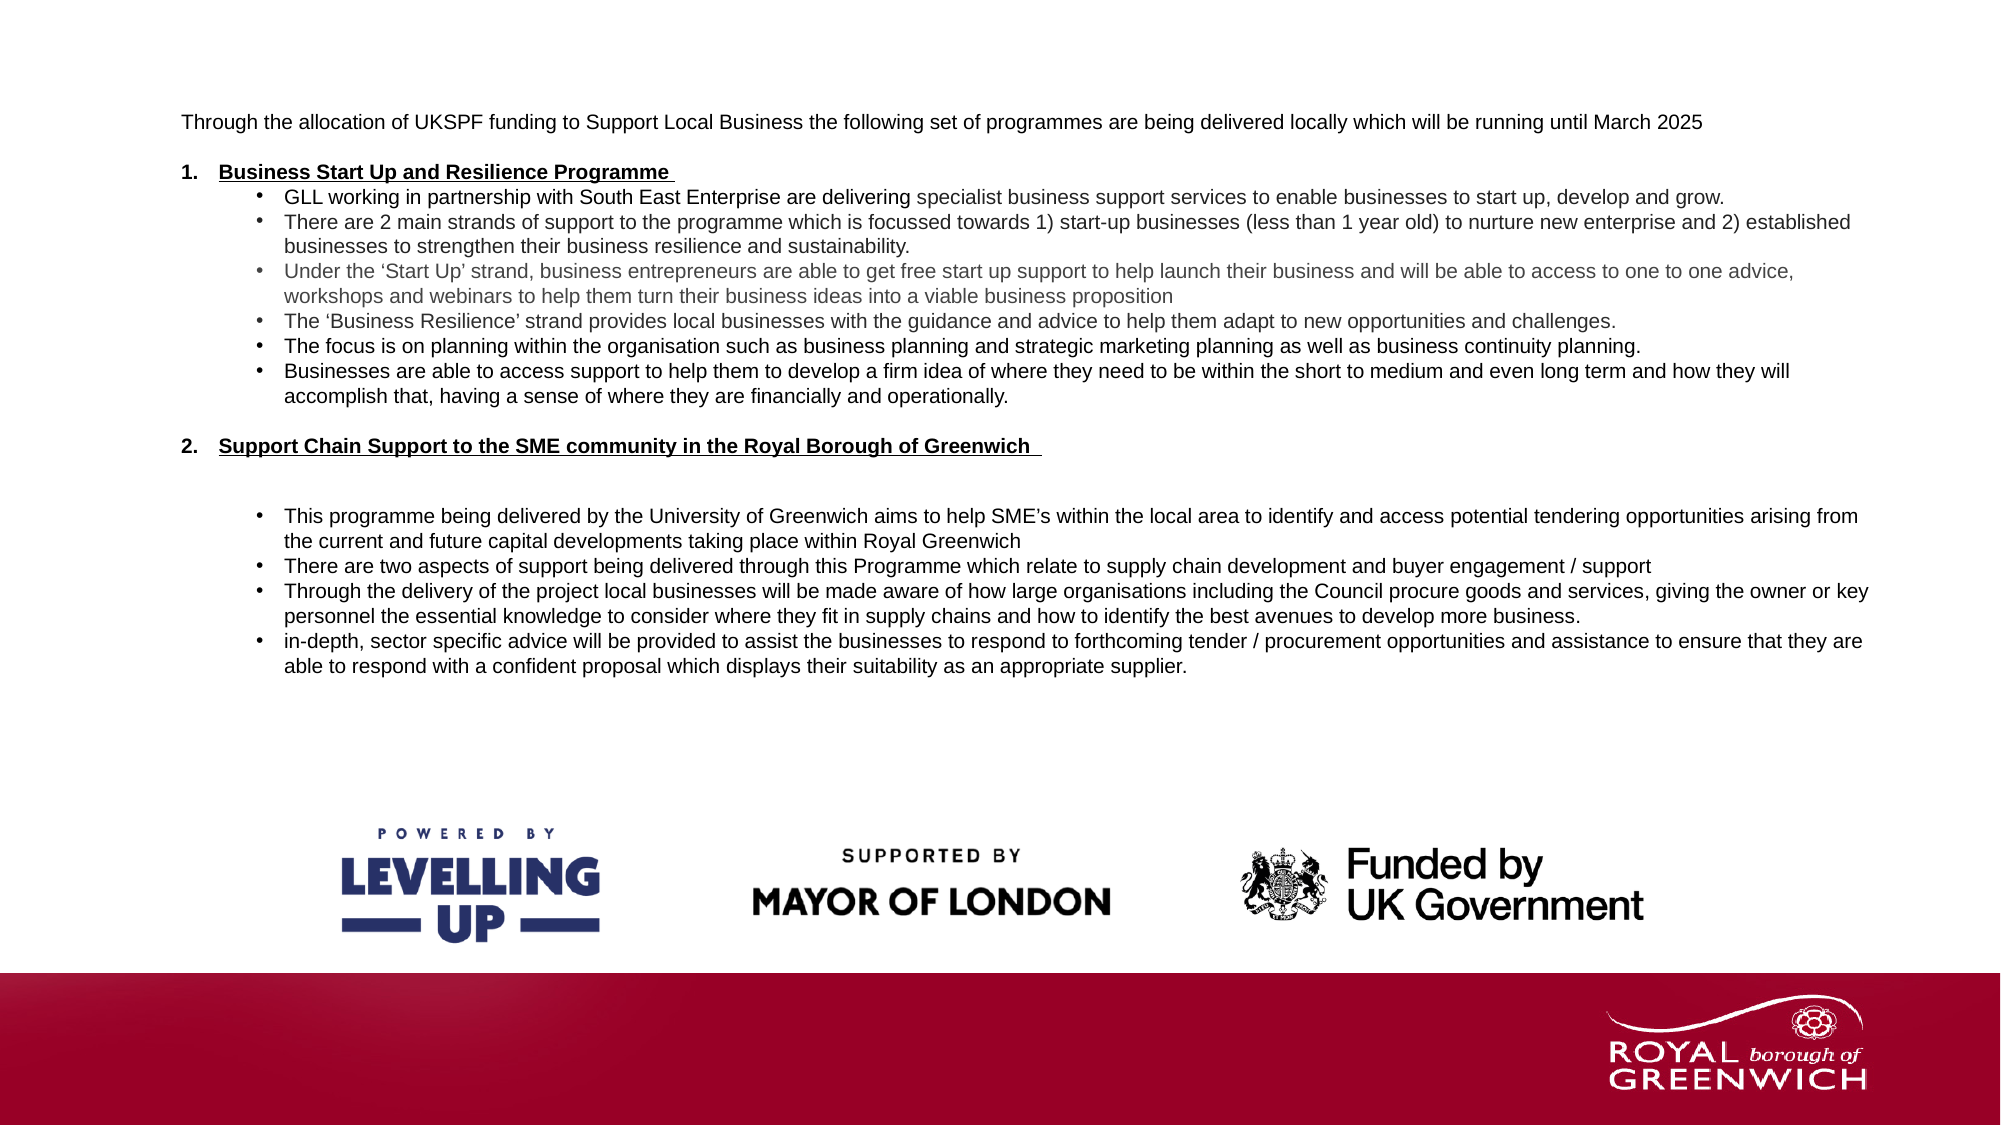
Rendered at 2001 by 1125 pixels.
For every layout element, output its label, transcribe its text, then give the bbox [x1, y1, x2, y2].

picture [302, 798, 1661, 969]
picture [0, 973, 2001, 1125]
text_box Through the allocation of UKSPF funding to Support Local Business the following set of programmes are being delivered locally which will be running until March 2025 Business Start Up and Resilience Programme GLL working in partnership with South East Enterprise are delivering specialist business support services to enable businesses to start up, develop and grow. There are 2 main strands of support to the programme which is focussed towards 1) start-up businesses (less than 1 year old) to nurture new enterprise and 2) established businesses to strengthen their business resilience and sustainability. Under the ‘Start Up’ strand, business entrepreneurs are able to get free start up support to help launch their business and will be able to access to one to one advice, workshops and webinars to help them turn their business ideas into a viable business proposition The ‘Business Resilience’ strand provides local businesses with the guidance and advice to help them adapt to new opportunities and challenges. The focus is on planning within the organisation such as business planning and strategic marketing planning as well as business continuity planning. Businesses are able to access support to help them to develop a firm idea of where they need to be within the short to medium and even long term and how they will accomplish that, having a sense of where they are financially and operationally. Support Chain Support to the SME community in the Royal Borough of Greenwich This programme being delivered by the University of Greenwich aims to help SME’s within the local area to identify and access potential tendering opportunities arising from the current and future capital developments taking place within Royal Greenwich There are two aspects of support being delivered through this Programme which relate to supply chain development and buyer engagement / support Through the delivery of the project local businesses will be made aware of how large organisations including the Council procure goods and services, giving the owner or key personnel the essential knowledge to consider where they fit in supply chains and how to identify the best avenues to develop more business. in-depth, sector specific advice will be provided to assist the businesses to respond to forthcoming tender / procurement opportunities and assistance to ensure that they are able to respond with a confident proposal which displays their suitability as an appropriate supplier. [166, 100, 1889, 796]
